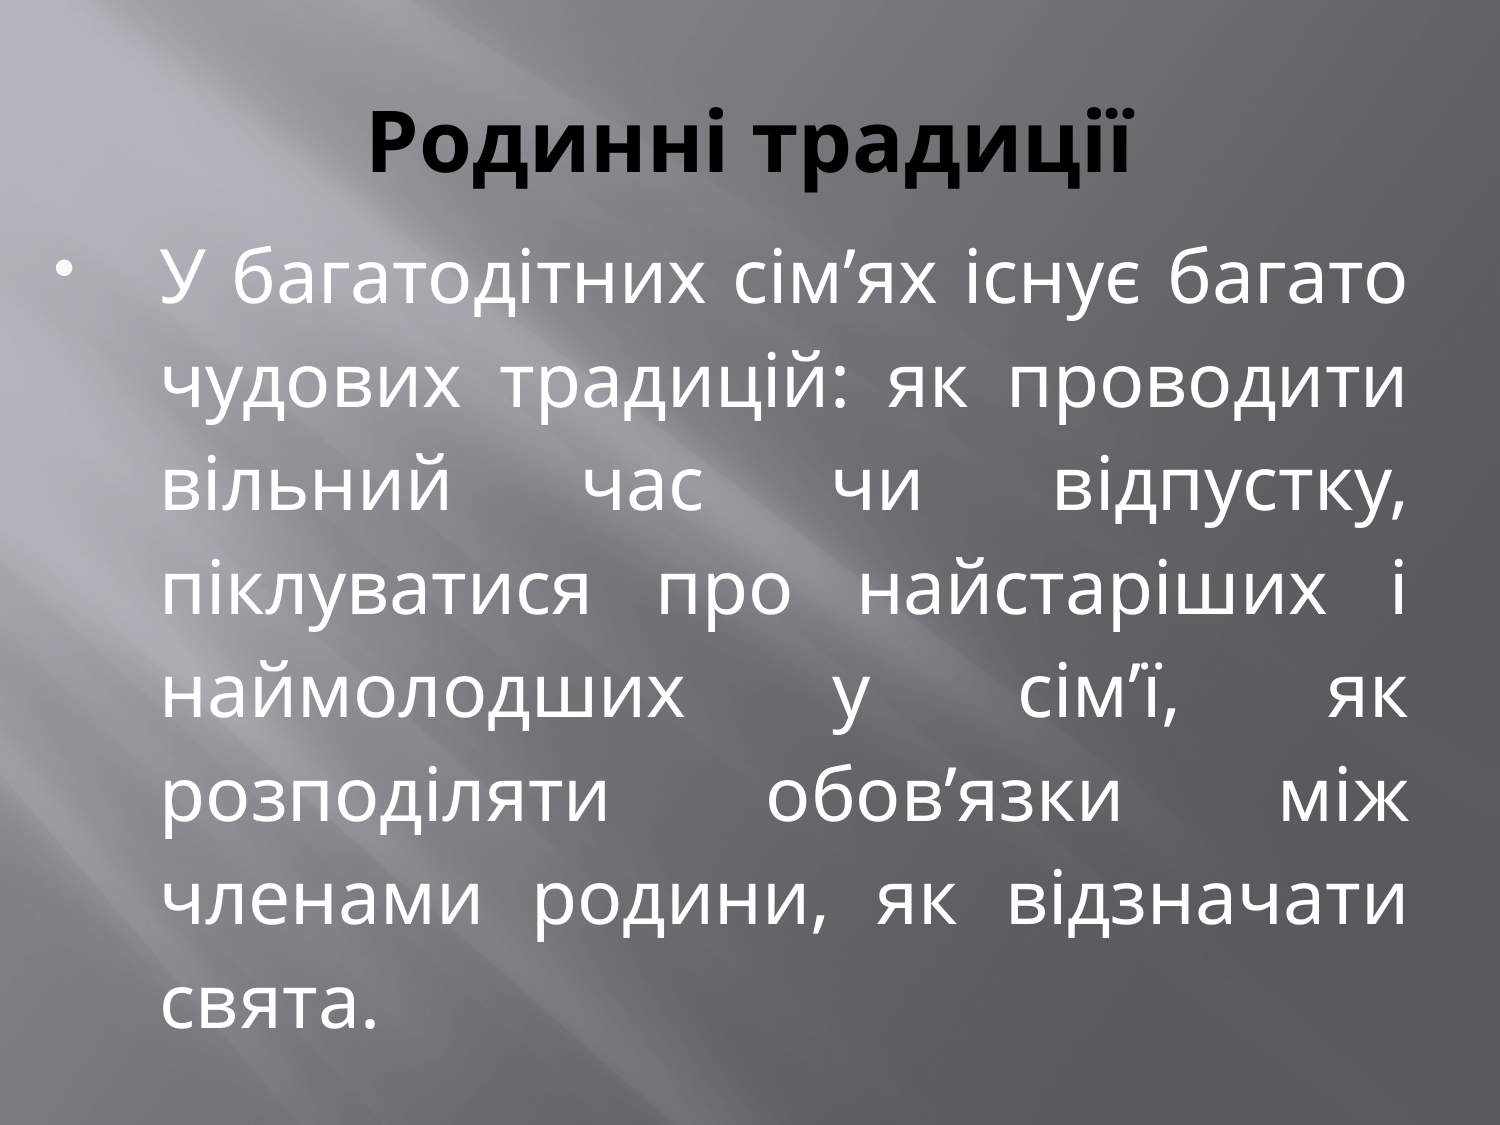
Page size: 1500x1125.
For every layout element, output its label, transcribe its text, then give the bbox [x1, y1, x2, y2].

title Родинні традиції [75, 45, 1425, 208]
list У багатодітних сім’ях існує багато чудових традицій: як проводити вільний час чи відпустку, піклуватися про найстаріших і наймолодших у сімʼї, як розподіляти обов’язки між членами родини, як відзначати свята. [41, 208, 1425, 1071]
